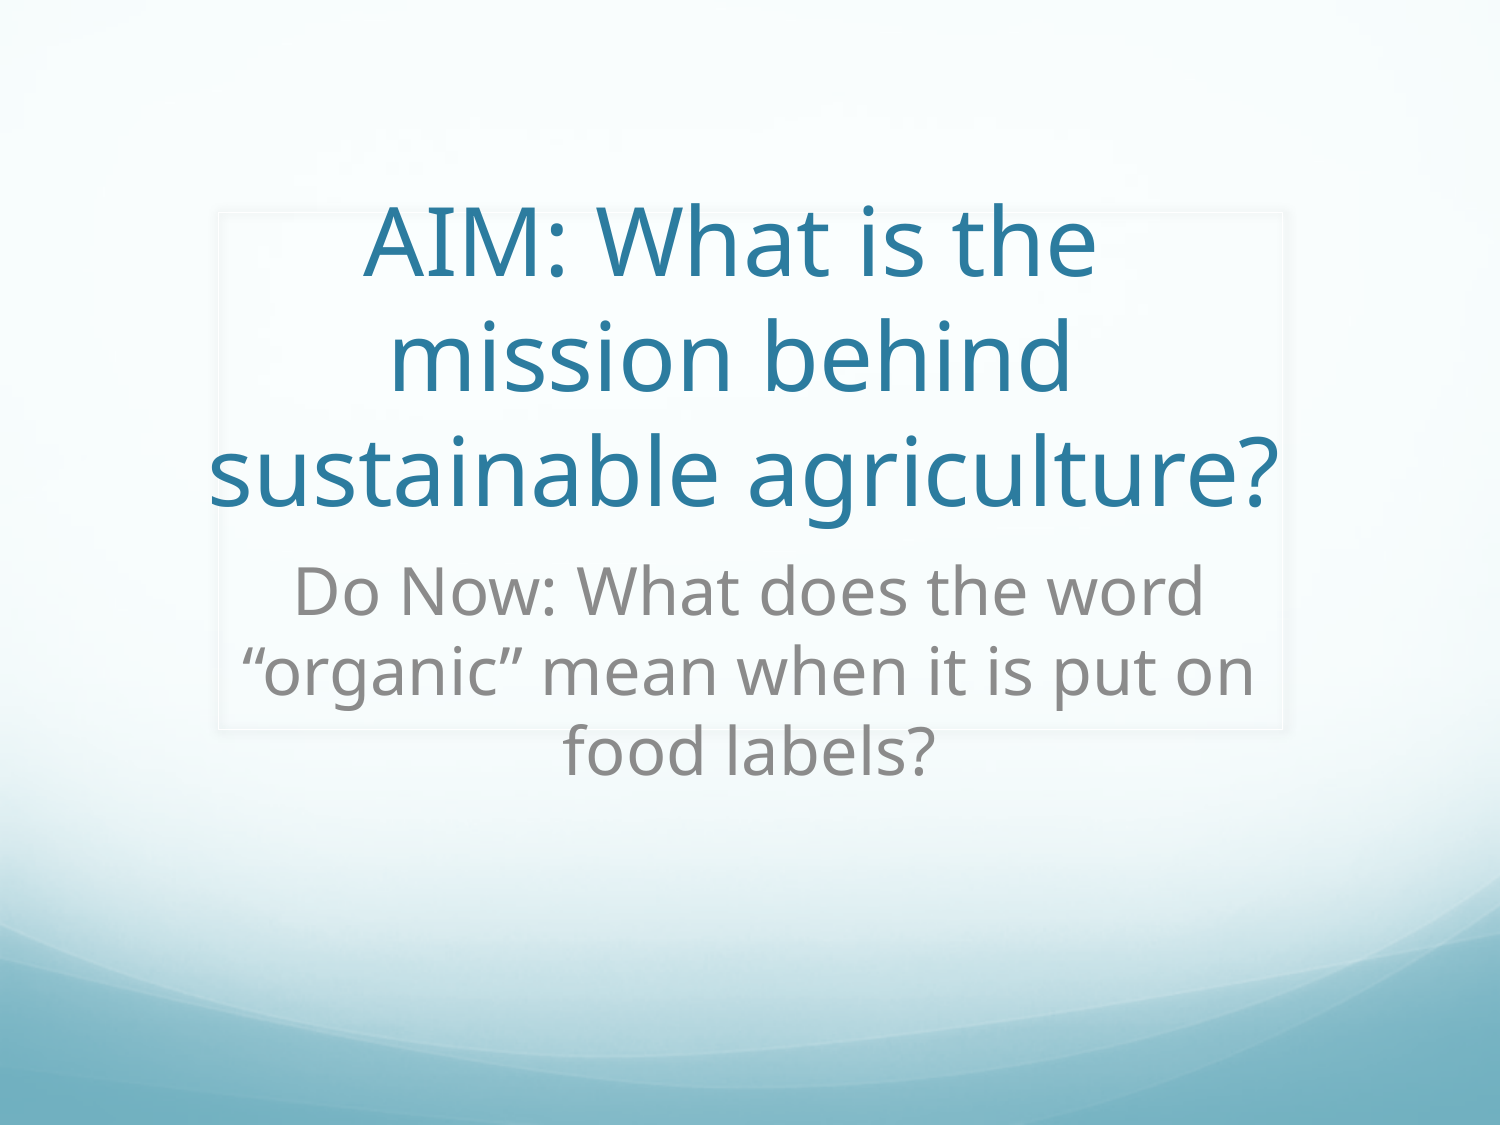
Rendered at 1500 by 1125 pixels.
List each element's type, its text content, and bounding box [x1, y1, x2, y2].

subtitle Do Now: What does the word “organic” mean when it is put on food labels? [217, 541, 1283, 692]
title AIM: What is the mission behind sustainable agriculture? [104, 249, 1385, 533]
